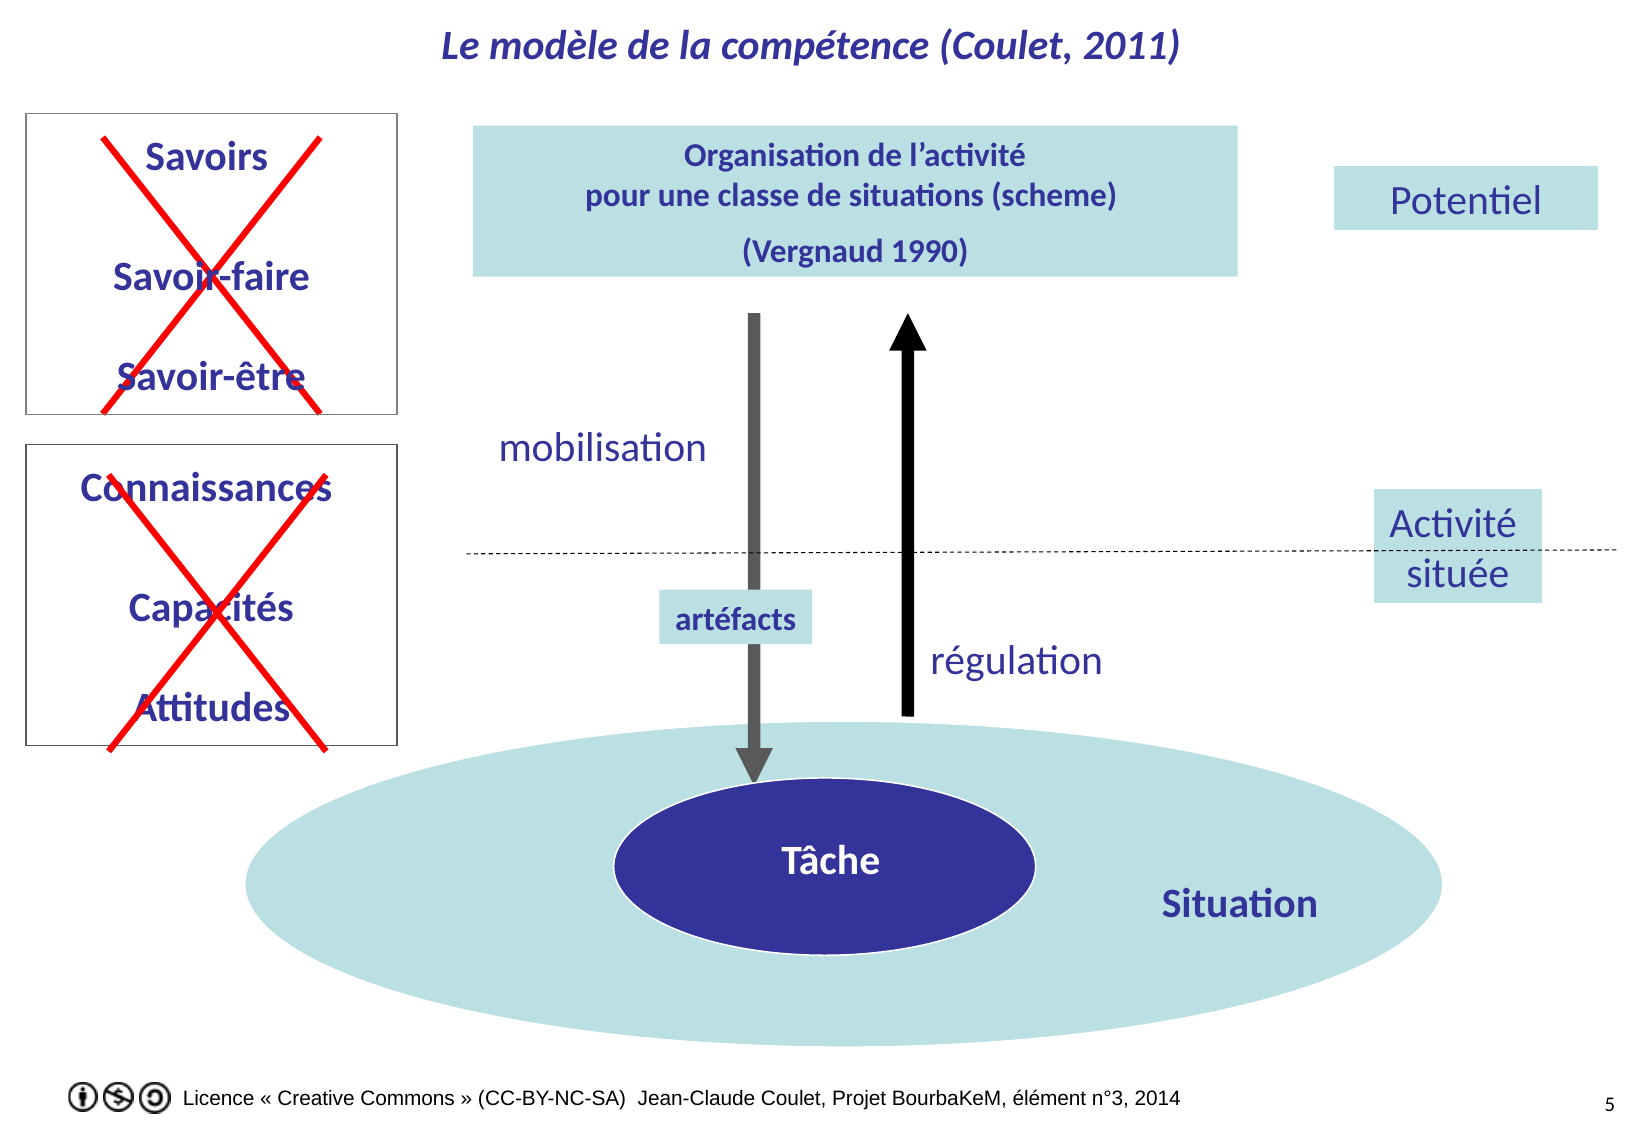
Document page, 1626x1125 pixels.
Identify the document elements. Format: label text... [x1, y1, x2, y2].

picture [103, 1082, 134, 1112]
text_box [242, 125, 1619, 1050]
title Le modèle de la compétence (Coulet, 2011) [0, 0, 1625, 150]
picture [68, 1082, 98, 1112]
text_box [25, 113, 398, 752]
